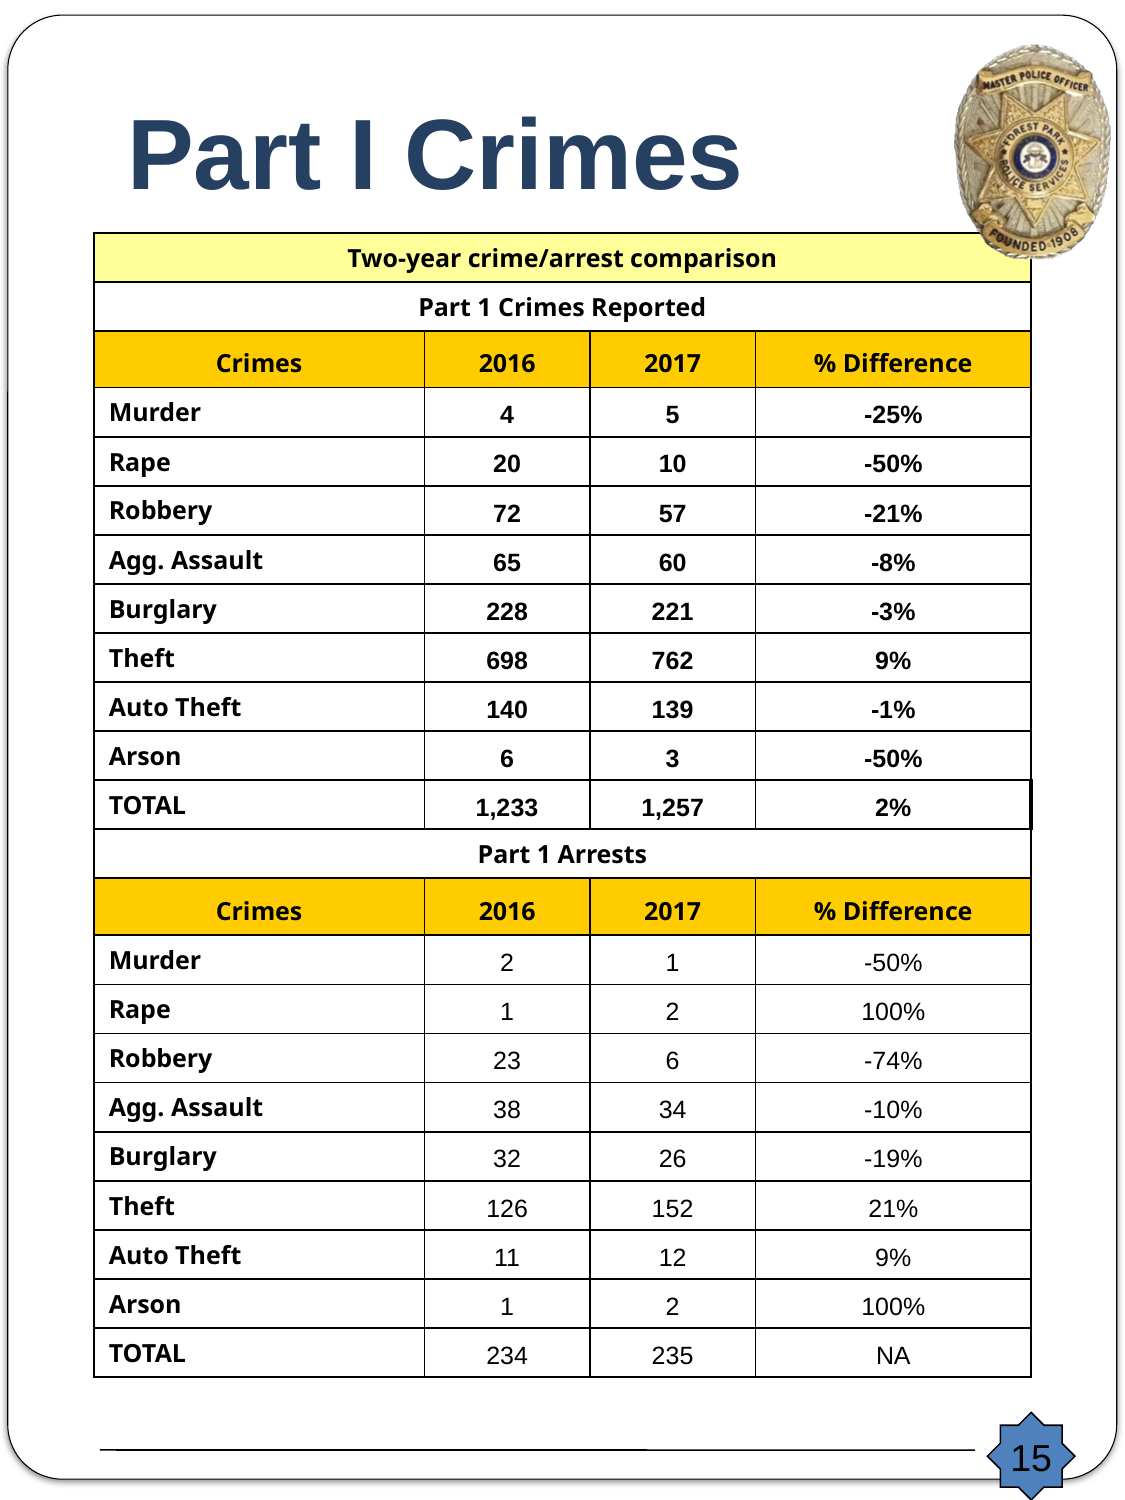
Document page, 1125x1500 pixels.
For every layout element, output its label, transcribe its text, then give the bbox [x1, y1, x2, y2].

table_cell NA [756, 1329, 1030, 1376]
table_cell -19% [756, 1133, 1030, 1180]
table_cell Agg. Assault [95, 536, 424, 583]
table_cell 762 [591, 634, 755, 681]
table_cell -10% [756, 1083, 1030, 1131]
table_header Two-year crime/arrest comparison [95, 234, 1030, 281]
table_cell 21% [756, 1182, 1030, 1229]
table_cell 4 [425, 388, 589, 436]
table_cell 3 [591, 732, 755, 779]
table_cell 2 [591, 985, 755, 1033]
table_cell 2 [425, 936, 589, 984]
table_cell 2017 [591, 879, 755, 934]
table_cell 152 [591, 1182, 755, 1229]
table_cell Robbery [95, 1034, 424, 1082]
table_cell % Difference [756, 332, 1030, 387]
table_cell 235 [591, 1329, 755, 1376]
table_cell 5 [591, 388, 755, 436]
table_cell -50% [756, 936, 1030, 984]
table_cell -74% [756, 1034, 1030, 1082]
table_cell Burglary [95, 1133, 424, 1180]
table_cell 1,233 [425, 781, 589, 828]
table_cell 11 [425, 1231, 589, 1278]
table_cell Crimes [95, 332, 424, 387]
table_cell Auto Theft [95, 1231, 424, 1278]
table_cell 1 [591, 936, 755, 984]
table_cell 9% [756, 1231, 1030, 1278]
table_cell 228 [425, 585, 589, 632]
table_cell 1 [425, 1280, 589, 1327]
table_cell Robbery [95, 487, 424, 534]
table_cell 2 [591, 1280, 755, 1327]
table_cell 9% [756, 634, 1030, 681]
table_cell -21% [756, 487, 1030, 534]
table_cell 140 [425, 683, 589, 730]
table_cell Rape [95, 985, 424, 1033]
table_cell 23 [425, 1034, 589, 1082]
table_cell 234 [425, 1329, 589, 1376]
table_cell -50% [756, 732, 1030, 779]
table_cell Theft [95, 1182, 424, 1229]
table_cell 6 [591, 1034, 755, 1082]
table_cell 139 [591, 683, 755, 730]
table_cell 6 [425, 732, 589, 779]
table_cell Murder [95, 388, 424, 436]
table_cell -1% [756, 683, 1030, 730]
table_cell 2017 [591, 332, 755, 387]
table_cell 26 [591, 1133, 755, 1180]
table_cell 20 [425, 438, 589, 485]
table_cell -3% [756, 585, 1030, 632]
table_cell 1 [425, 985, 589, 1033]
picture [947, 37, 1116, 262]
table_cell 698 [425, 634, 589, 681]
table_cell Agg. Assault [95, 1083, 424, 1131]
table_cell TOTAL [95, 781, 424, 828]
table_cell -8% [756, 536, 1030, 583]
table_cell 10 [591, 438, 755, 485]
table_cell 2016 [425, 332, 589, 387]
table_cell % Difference [756, 879, 1030, 934]
table_cell 32 [425, 1133, 589, 1180]
table_cell 126 [425, 1182, 589, 1229]
table_cell Part 1 Arrests [95, 830, 1030, 877]
table_cell 34 [591, 1083, 755, 1131]
table_cell 65 [425, 536, 589, 583]
table_cell Part 1 Crimes Reported [95, 283, 1030, 330]
table_cell 100% [756, 985, 1030, 1033]
table_cell 100% [756, 1280, 1030, 1327]
table_cell Theft [95, 634, 424, 681]
table_cell Burglary [95, 585, 424, 632]
table_cell Auto Theft [95, 683, 424, 730]
table_cell TOTAL [95, 1329, 424, 1376]
table_cell Arson [95, 1280, 424, 1327]
text_box 15 [987, 1412, 1075, 1500]
table_cell -25% [756, 388, 1030, 436]
table_cell 57 [591, 487, 755, 534]
table_cell 60 [591, 536, 755, 583]
table_cell 72 [425, 487, 589, 534]
table_cell 38 [425, 1083, 589, 1131]
table_cell 221 [591, 585, 755, 632]
table_cell 2016 [425, 879, 589, 934]
table_cell Crimes [95, 879, 424, 934]
table_cell -50% [756, 438, 1030, 485]
table_cell 1,257 [591, 781, 755, 828]
table_cell 2% [756, 781, 1029, 828]
table_cell Rape [95, 438, 424, 485]
table_cell Murder [95, 936, 424, 984]
table_cell 12 [591, 1231, 755, 1278]
title Part I Crimes [112, 37, 913, 225]
table_cell Arson [95, 732, 424, 779]
